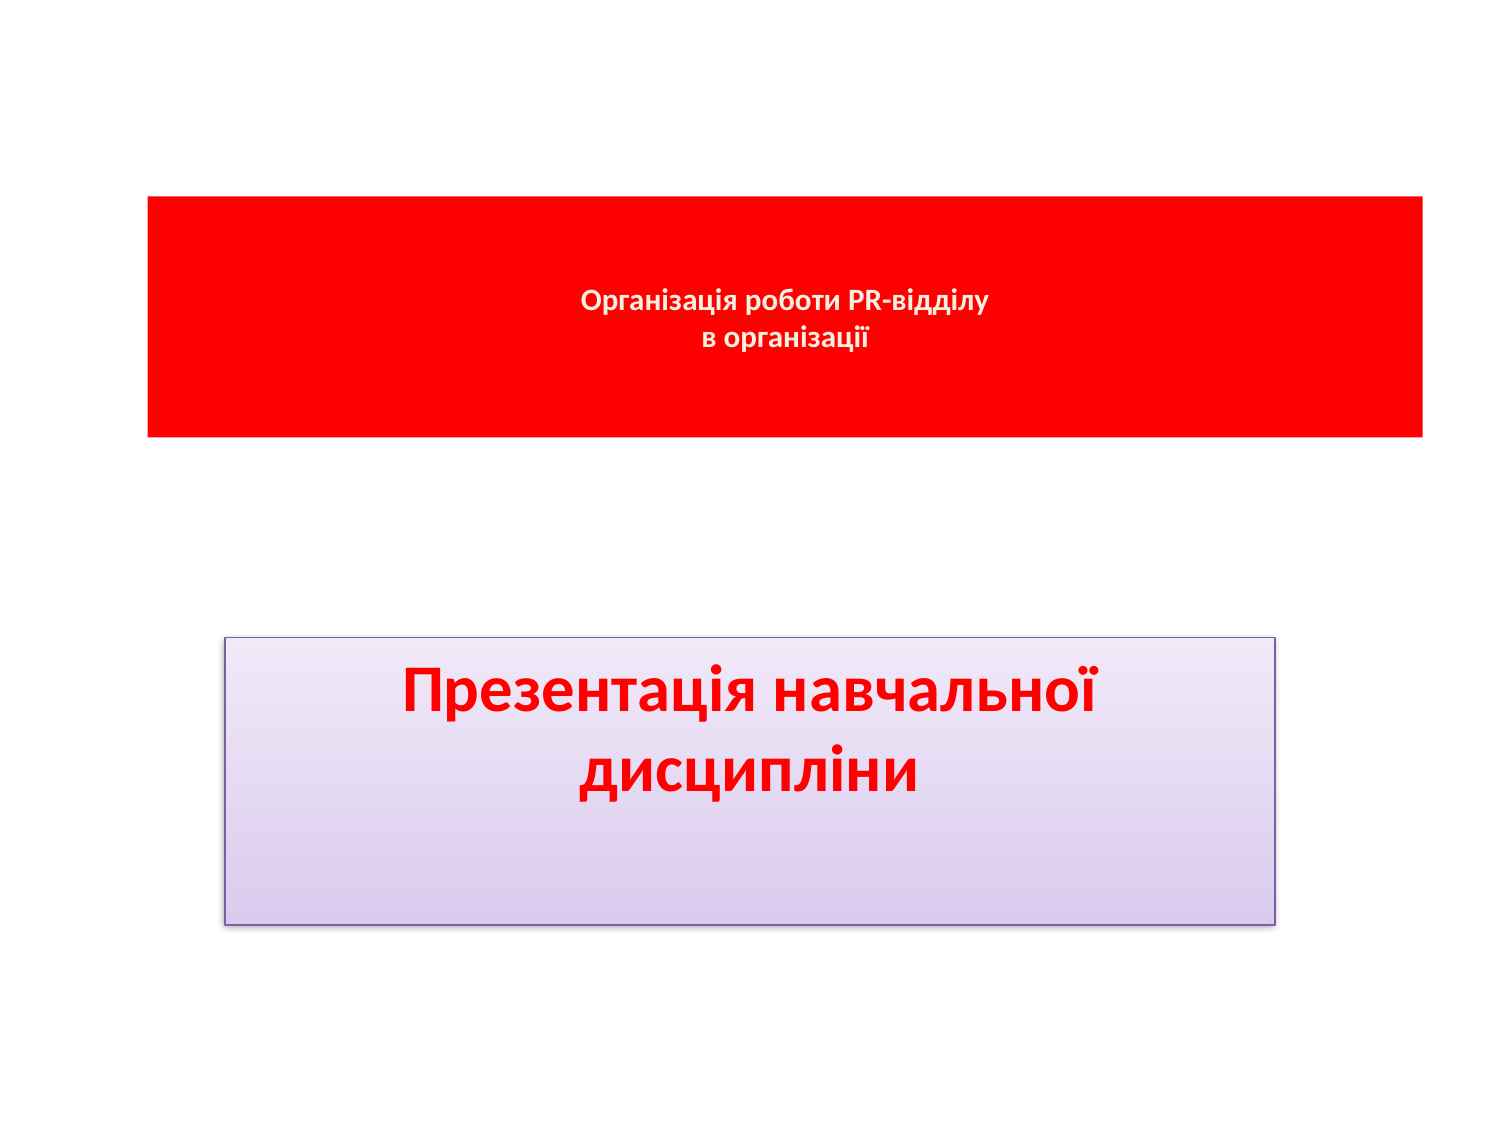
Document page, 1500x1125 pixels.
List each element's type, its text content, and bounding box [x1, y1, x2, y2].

title Організація роботи PR-відділу в організації [147, 196, 1423, 438]
subtitle Презентація навчальної дисципліни [224, 637, 1276, 926]
